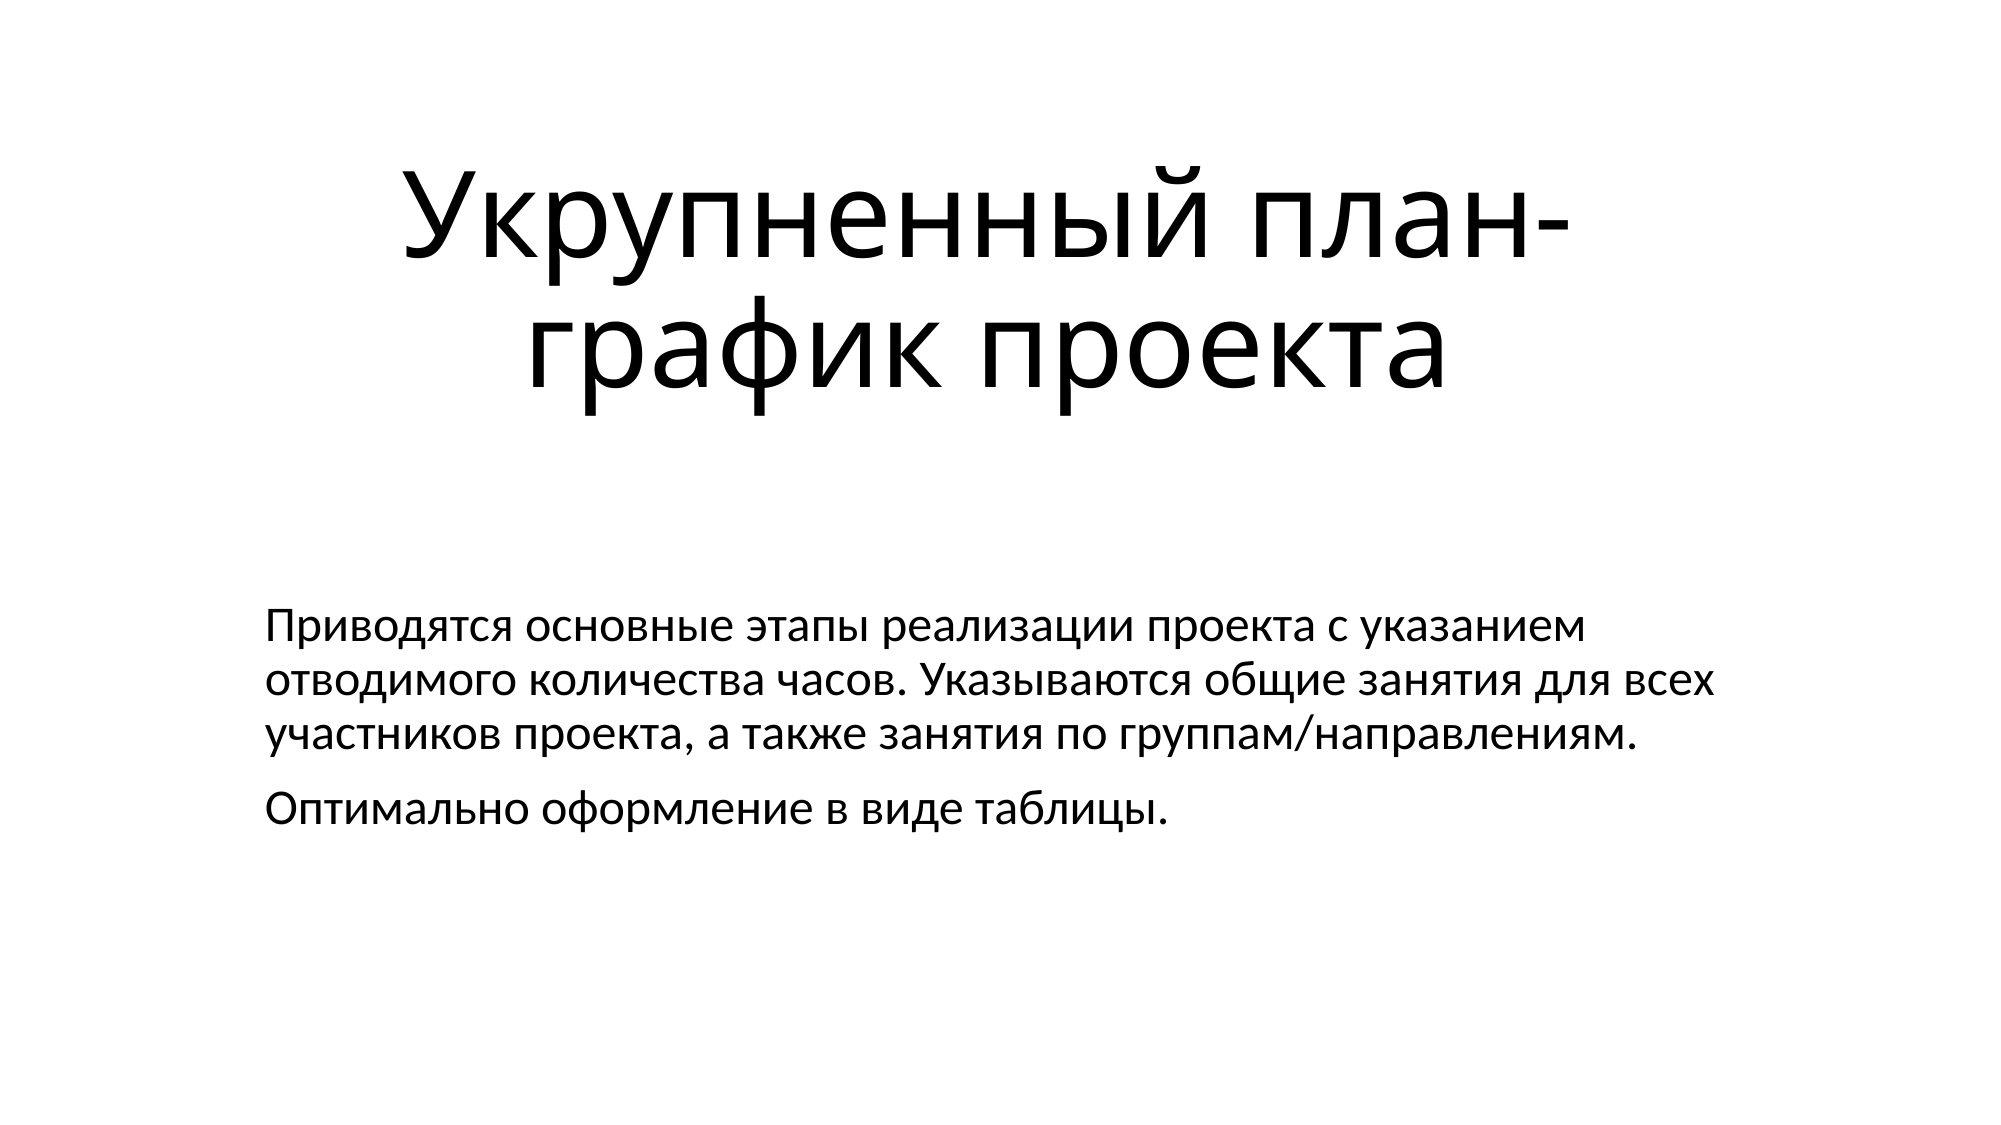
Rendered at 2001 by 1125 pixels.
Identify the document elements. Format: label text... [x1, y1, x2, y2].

title Укрупненный план-график проекта [237, 146, 1738, 421]
subtitle Приводятся основные этапы реализации проекта с указанием отводимого количества часов. Указываются общие занятия для всех участников проекта, а также занятия по группам/направлениям. Оптимально оформление в виде таблицы. [249, 590, 1750, 863]
